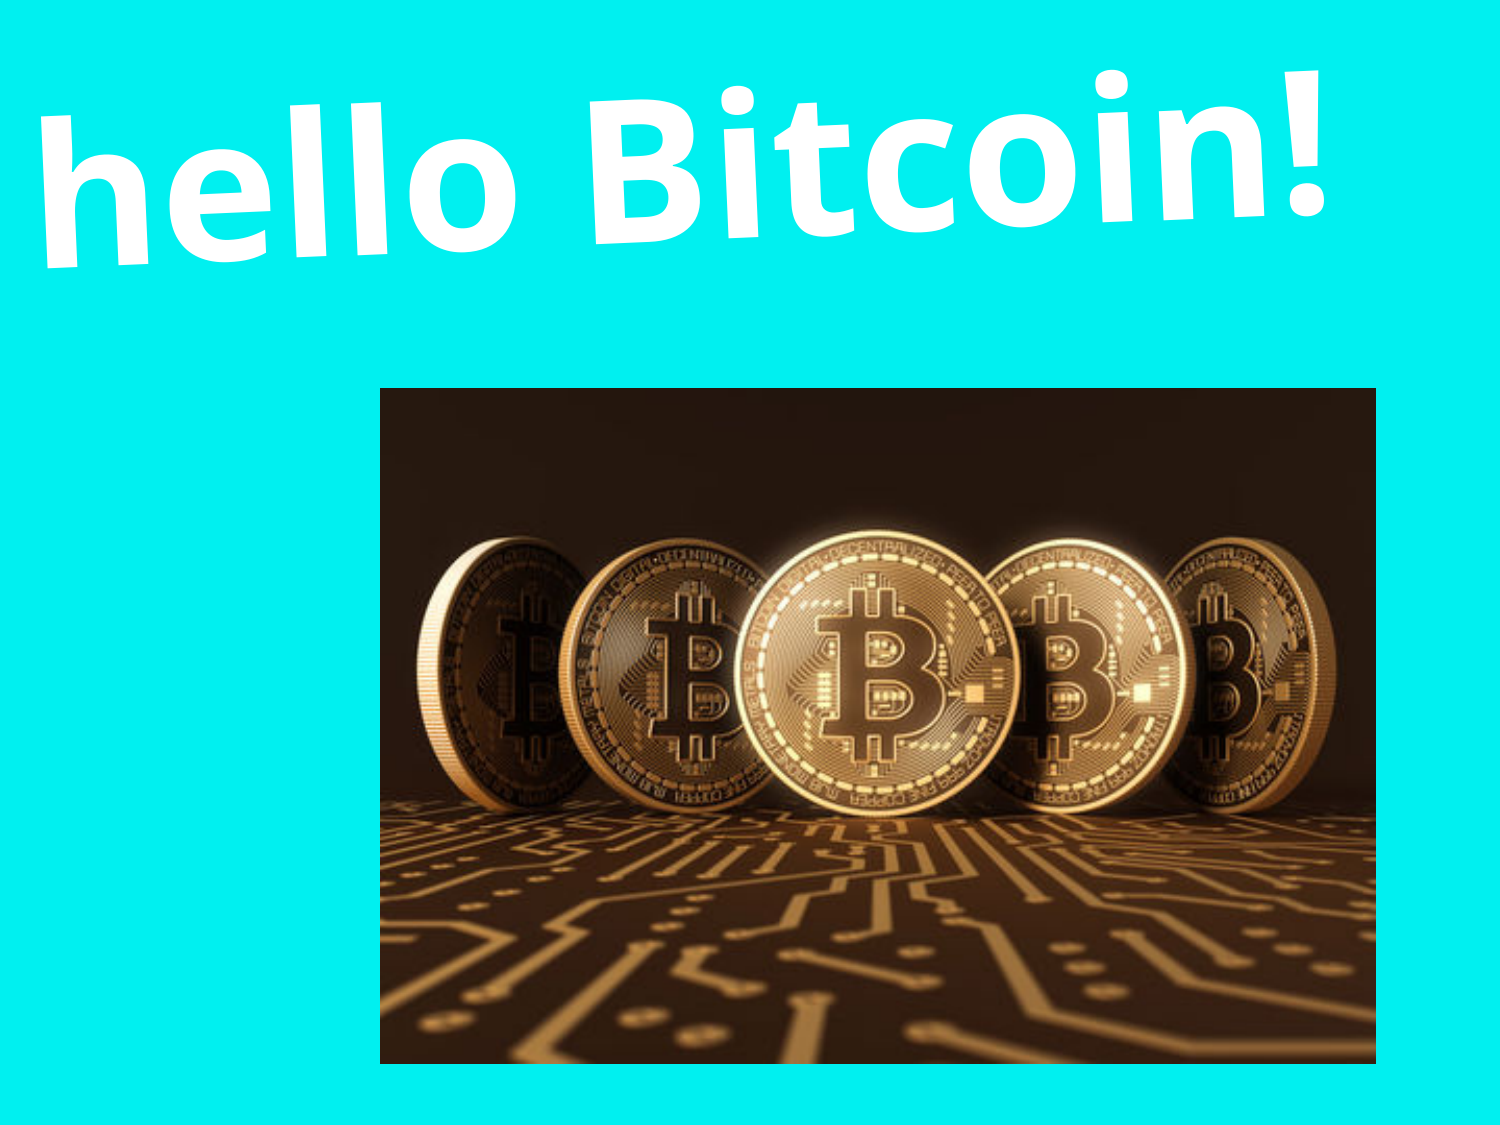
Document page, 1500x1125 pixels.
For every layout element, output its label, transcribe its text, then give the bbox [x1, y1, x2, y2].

picture [379, 388, 1376, 1064]
text_box hello Bitcoin! [0, 0, 1429, 319]
